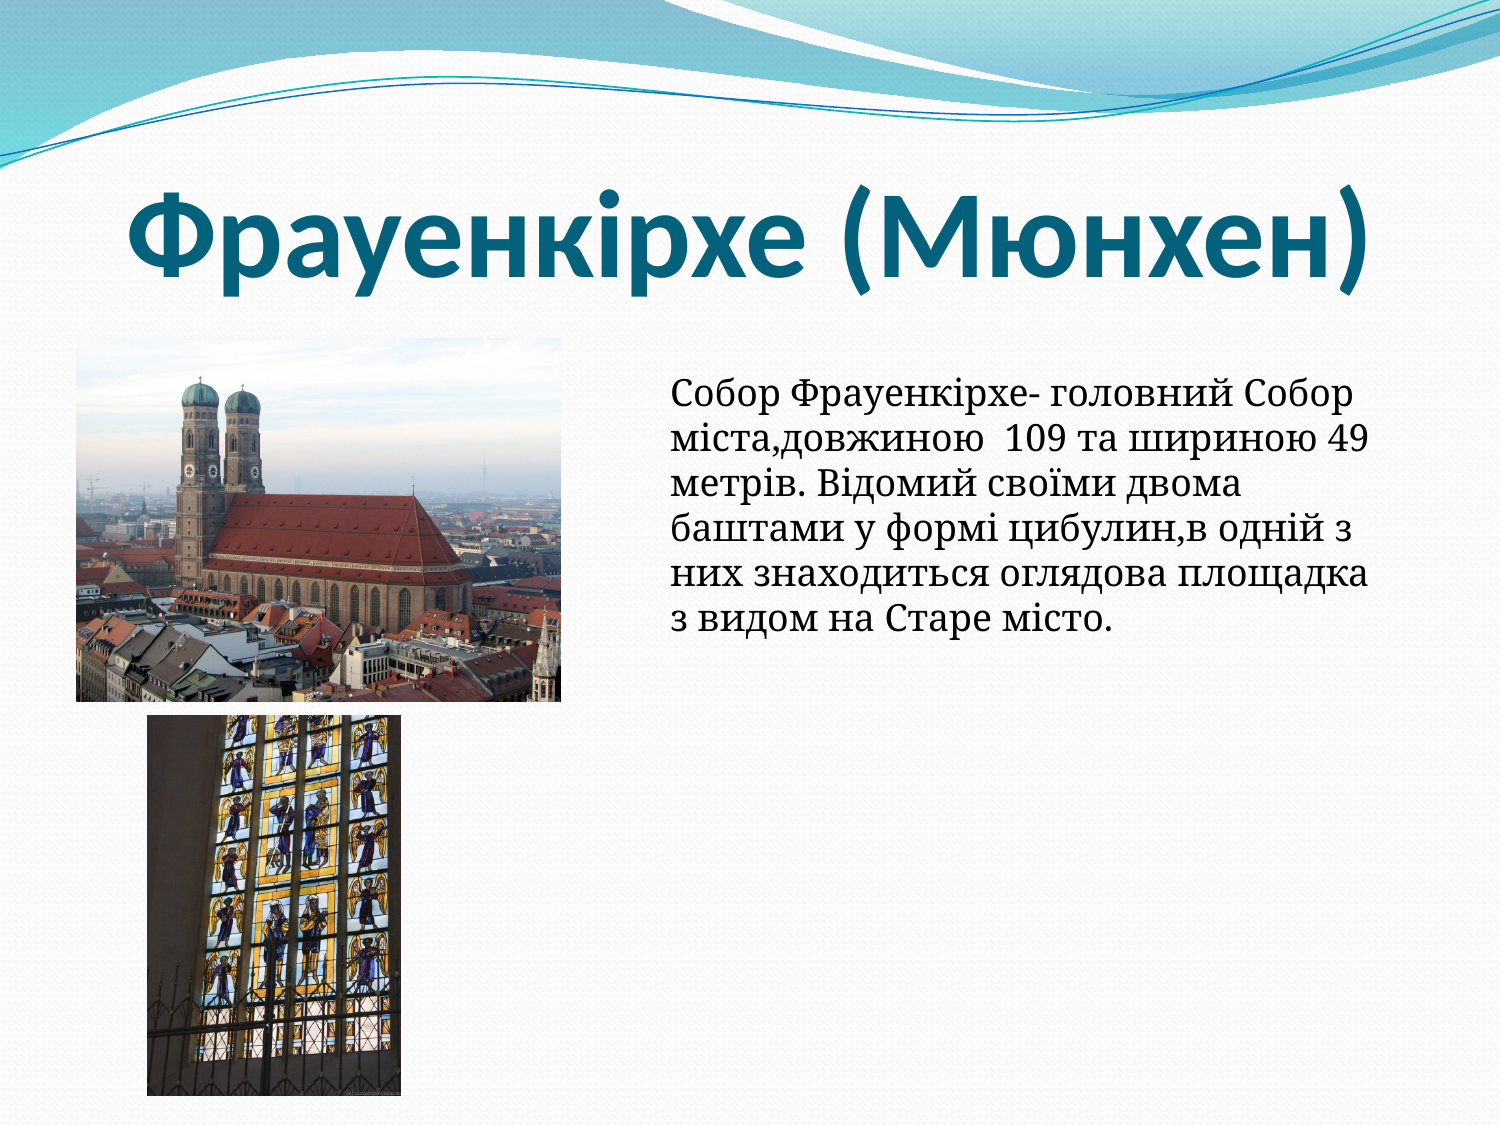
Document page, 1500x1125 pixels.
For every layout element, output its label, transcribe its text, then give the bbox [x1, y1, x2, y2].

title Фрауенкірхе (Мюнхен) [75, 115, 1425, 303]
picture [147, 715, 401, 1096]
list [76, 337, 562, 702]
text_box Собор Фрауенкірхе- головний Собор міста,довжиною 109 та шириною 49 метрів. Відомий своїми двома баштами у формі цибулин,в одній з них знаходиться оглядова площадка з видом на Старе місто. [655, 361, 1400, 647]
